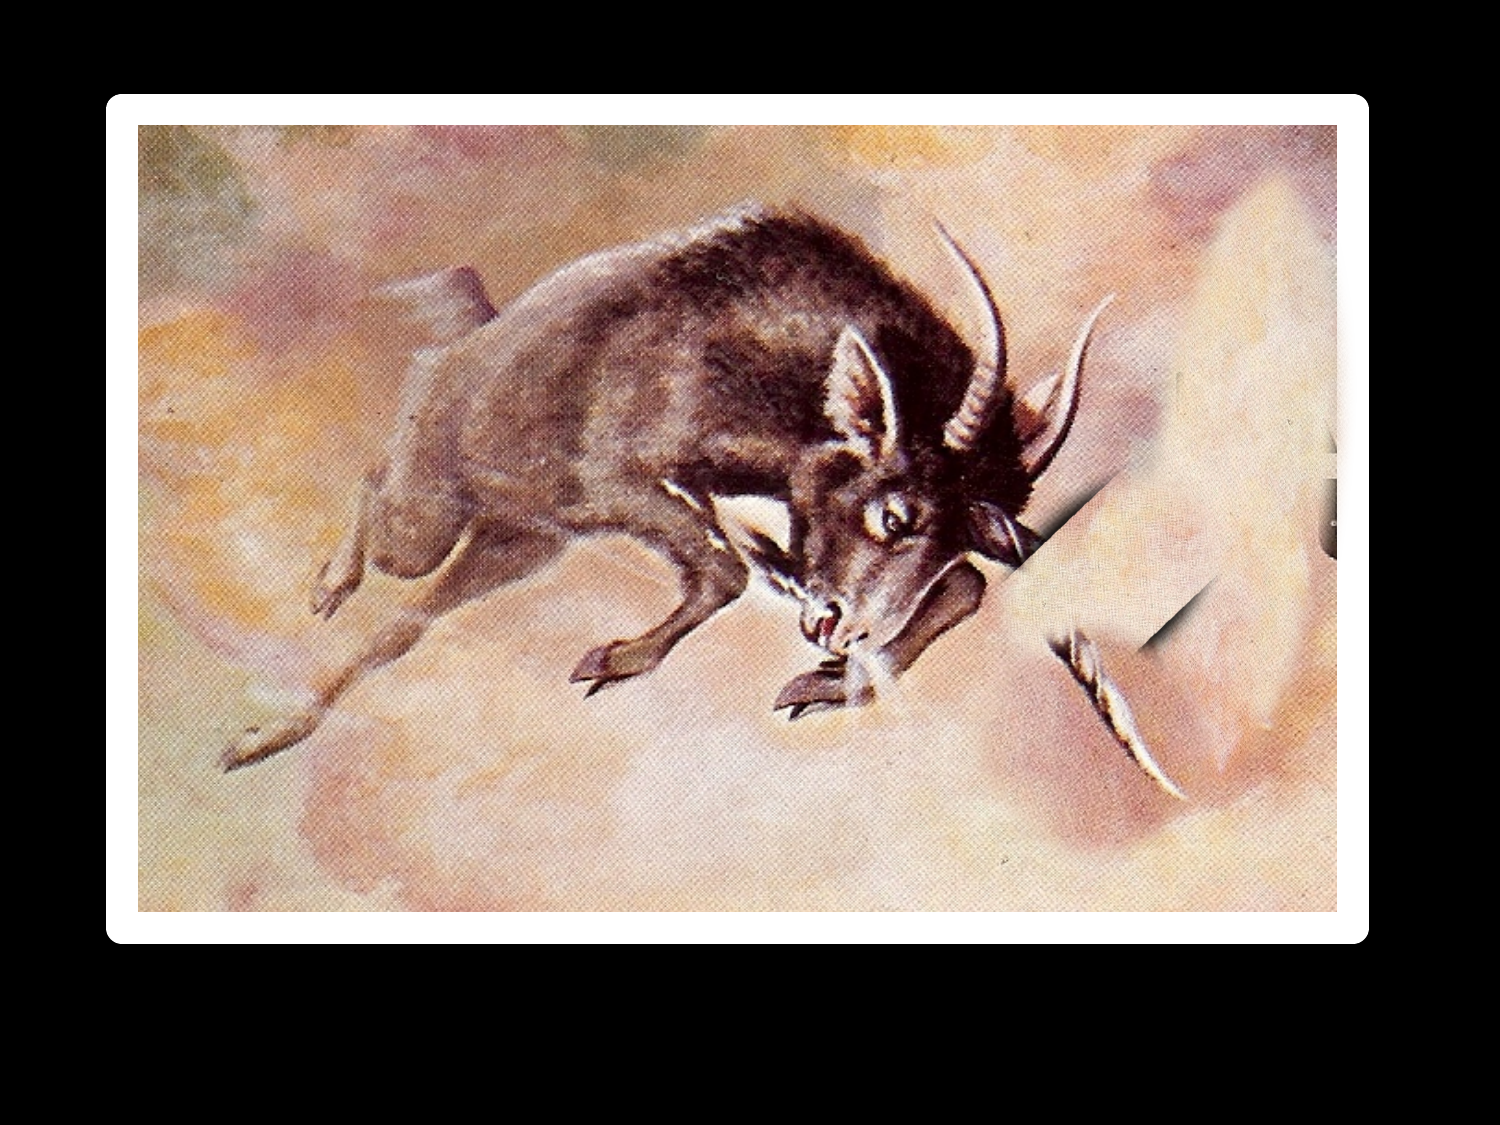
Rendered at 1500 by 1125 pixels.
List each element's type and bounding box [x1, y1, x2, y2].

picture [137, 124, 1500, 913]
